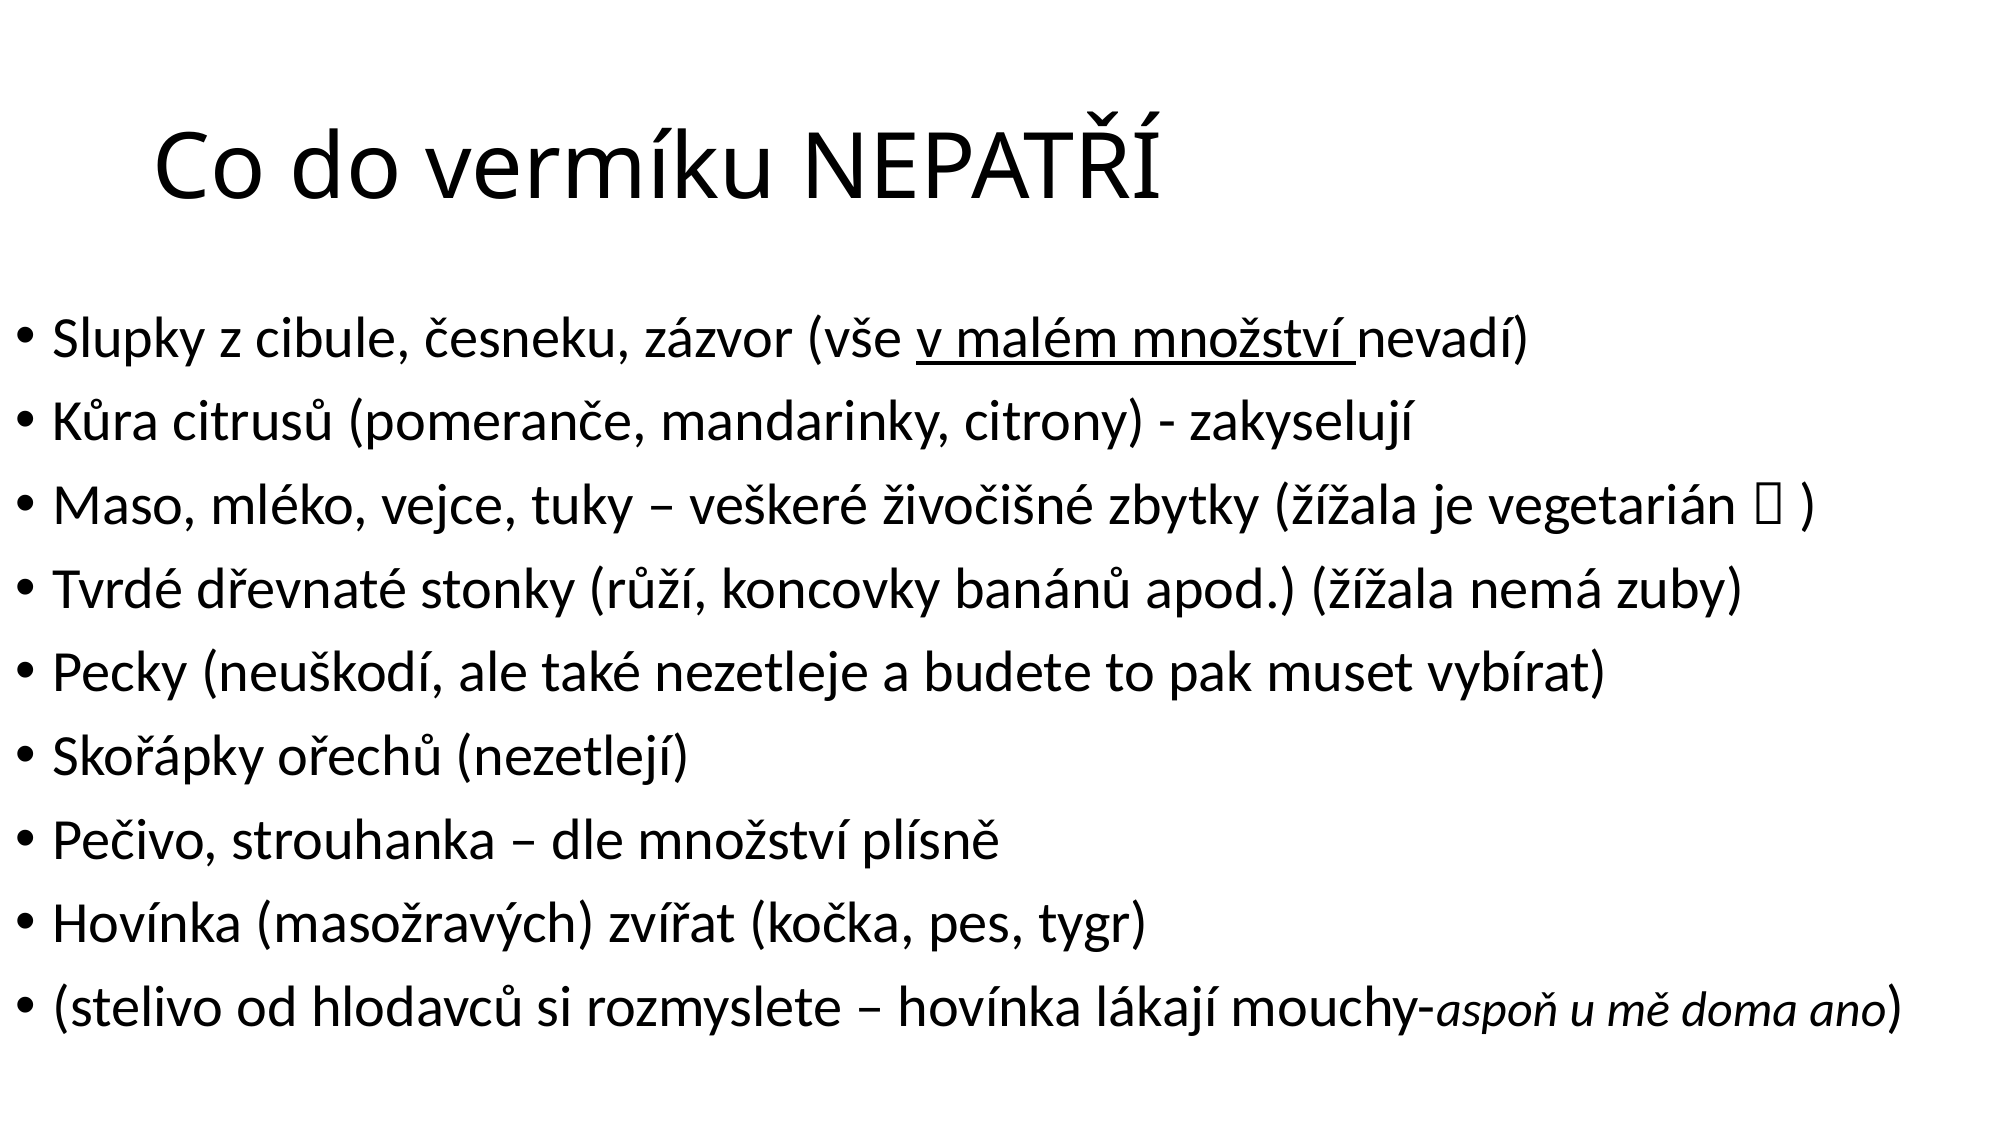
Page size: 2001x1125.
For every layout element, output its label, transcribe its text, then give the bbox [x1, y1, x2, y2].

list Slupky z cibule, česneku, zázvor (vše v malém množství nevadí) Kůra citrusů (pomeranče, mandarinky, citrony) - zakyselují Maso, mléko, vejce, tuky – veškeré živočišné zbytky (žížala je vegetarián  ) Tvrdé dřevnaté stonky (růží, koncovky banánů apod.) (žížala nemá zuby) Pecky (neuškodí, ale také nezetleje a budete to pak muset vybírat) Skořápky ořechů (nezetlejí) Pečivo, strouhanka – dle množství plísně Hovínka (masožravých) zvířat (kočka, pes, tygr) (stelivo od hlodavců si rozmyslete – hovínka lákají mouchy-aspoň u mě doma ano) [0, 299, 2000, 1066]
title Co do vermíku NEPATŘÍ [137, 59, 1863, 278]
